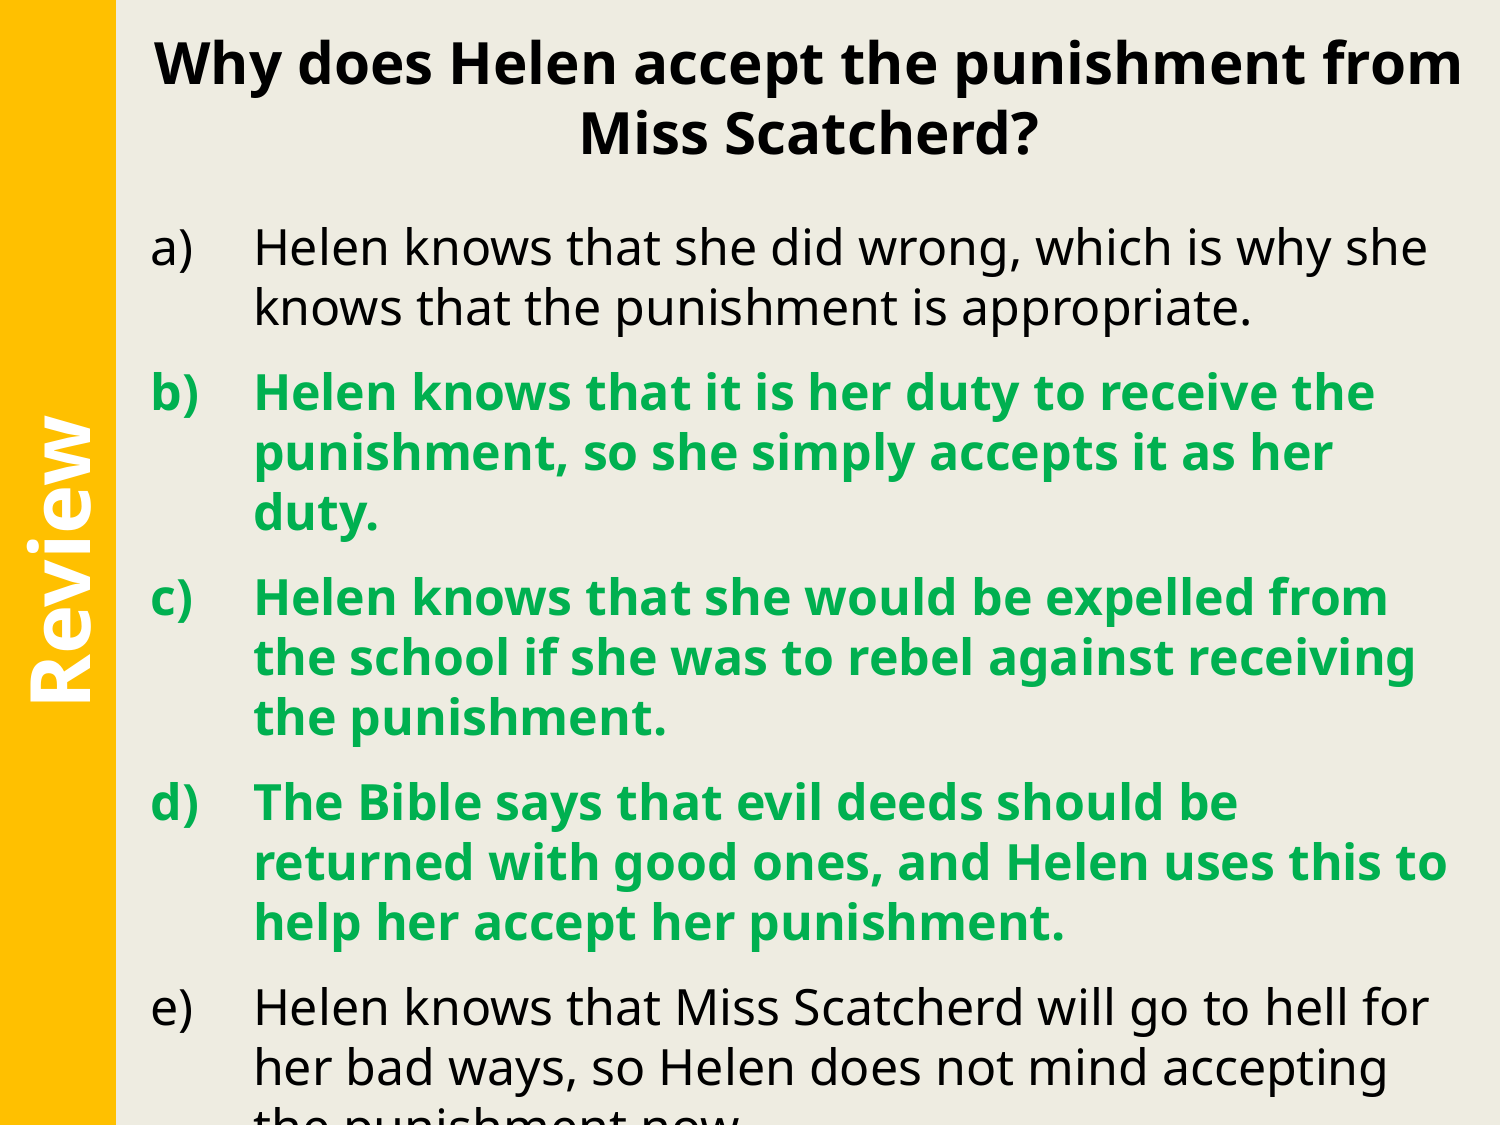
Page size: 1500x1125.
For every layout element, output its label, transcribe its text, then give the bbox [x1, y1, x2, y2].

text_box Why does Helen accept the punishment from Miss Scatcherd? [135, 19, 1483, 174]
text_box Review [0, 0, 115, 1125]
text_box Helen knows that she did wrong, which is why she knows that the punishment is appropriate. Helen knows that it is her duty to receive the punishment, so she simply accepts it as her duty. Helen knows that she would be expelled from the school if she was to rebel against receiving the punishment. The Bible says that evil deeds should be returned with good ones, and Helen uses this to help her accept her punishment. Helen knows that Miss Scatcherd will go to hell for her bad ways, so Helen does not mind accepting the punishment now. [135, 208, 1483, 1125]
